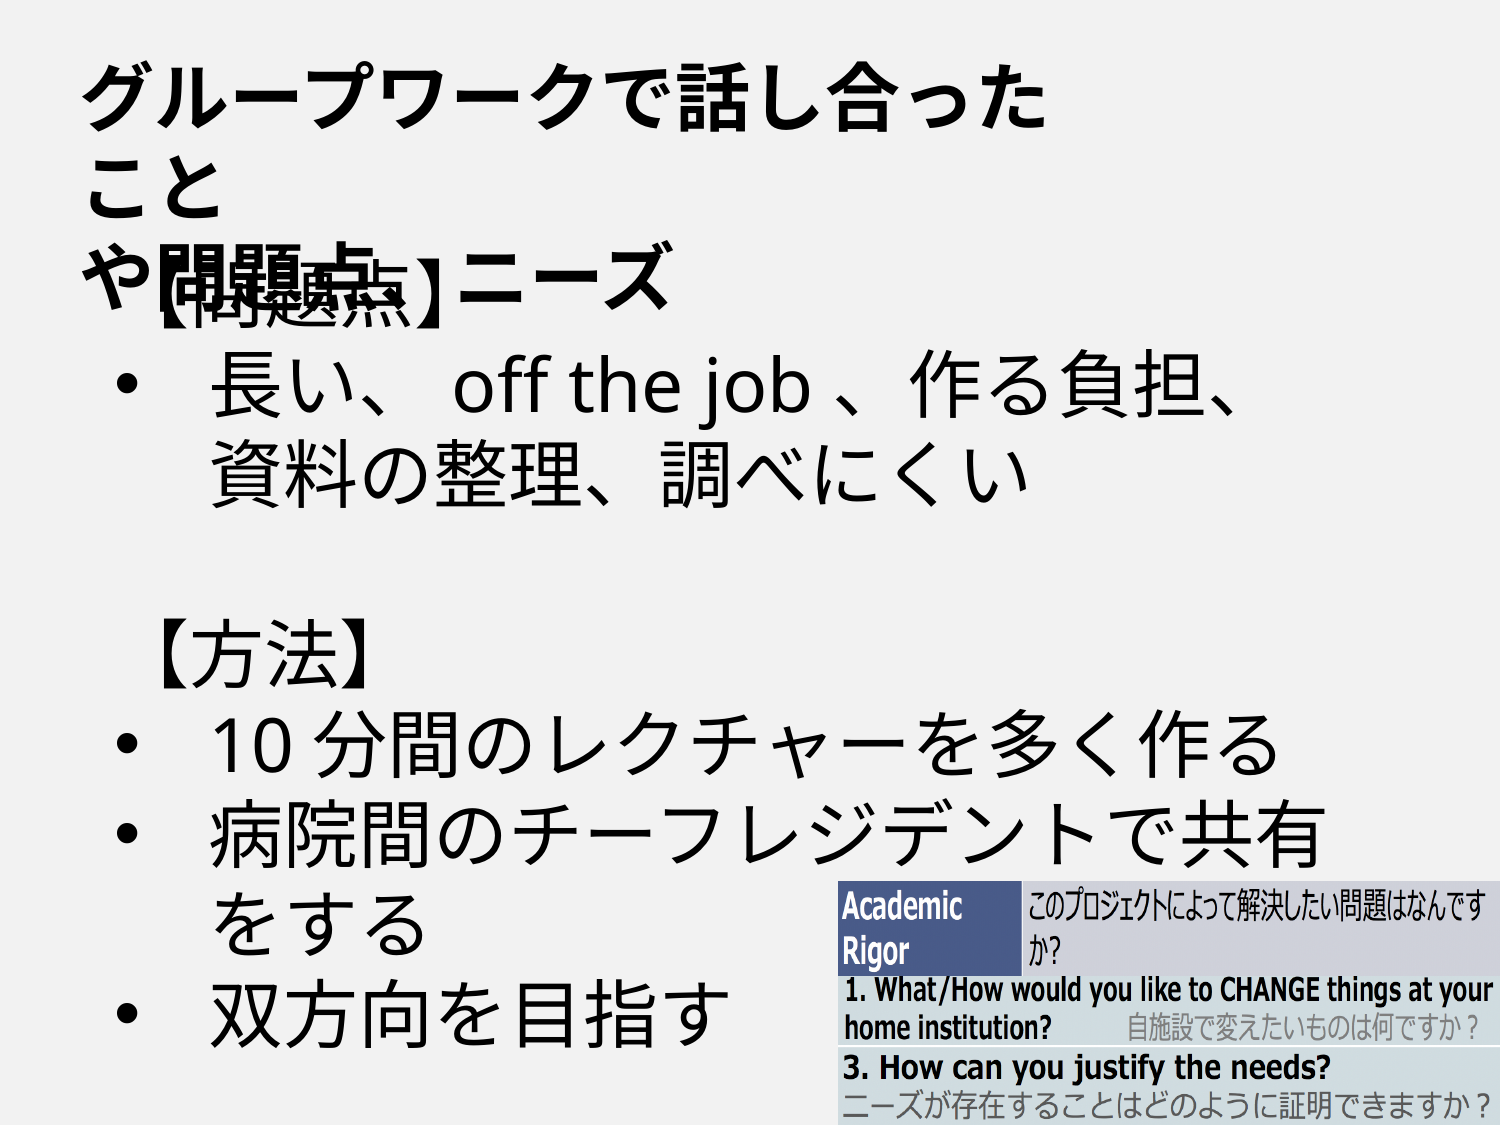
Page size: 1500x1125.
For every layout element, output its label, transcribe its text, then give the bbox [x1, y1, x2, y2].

text_box グループワークで話し合ったこと や問題点、ニーズ [64, 42, 1128, 328]
text_box 【問題点】 長い、off the job、作る負担、資料の整理、調べにくい 【方法】 10分間のレクチャーを多く作る 病院間のチーフレジデントで共有をする 双方向を目指す [100, 240, 1365, 1066]
picture [838, 881, 1500, 1125]
